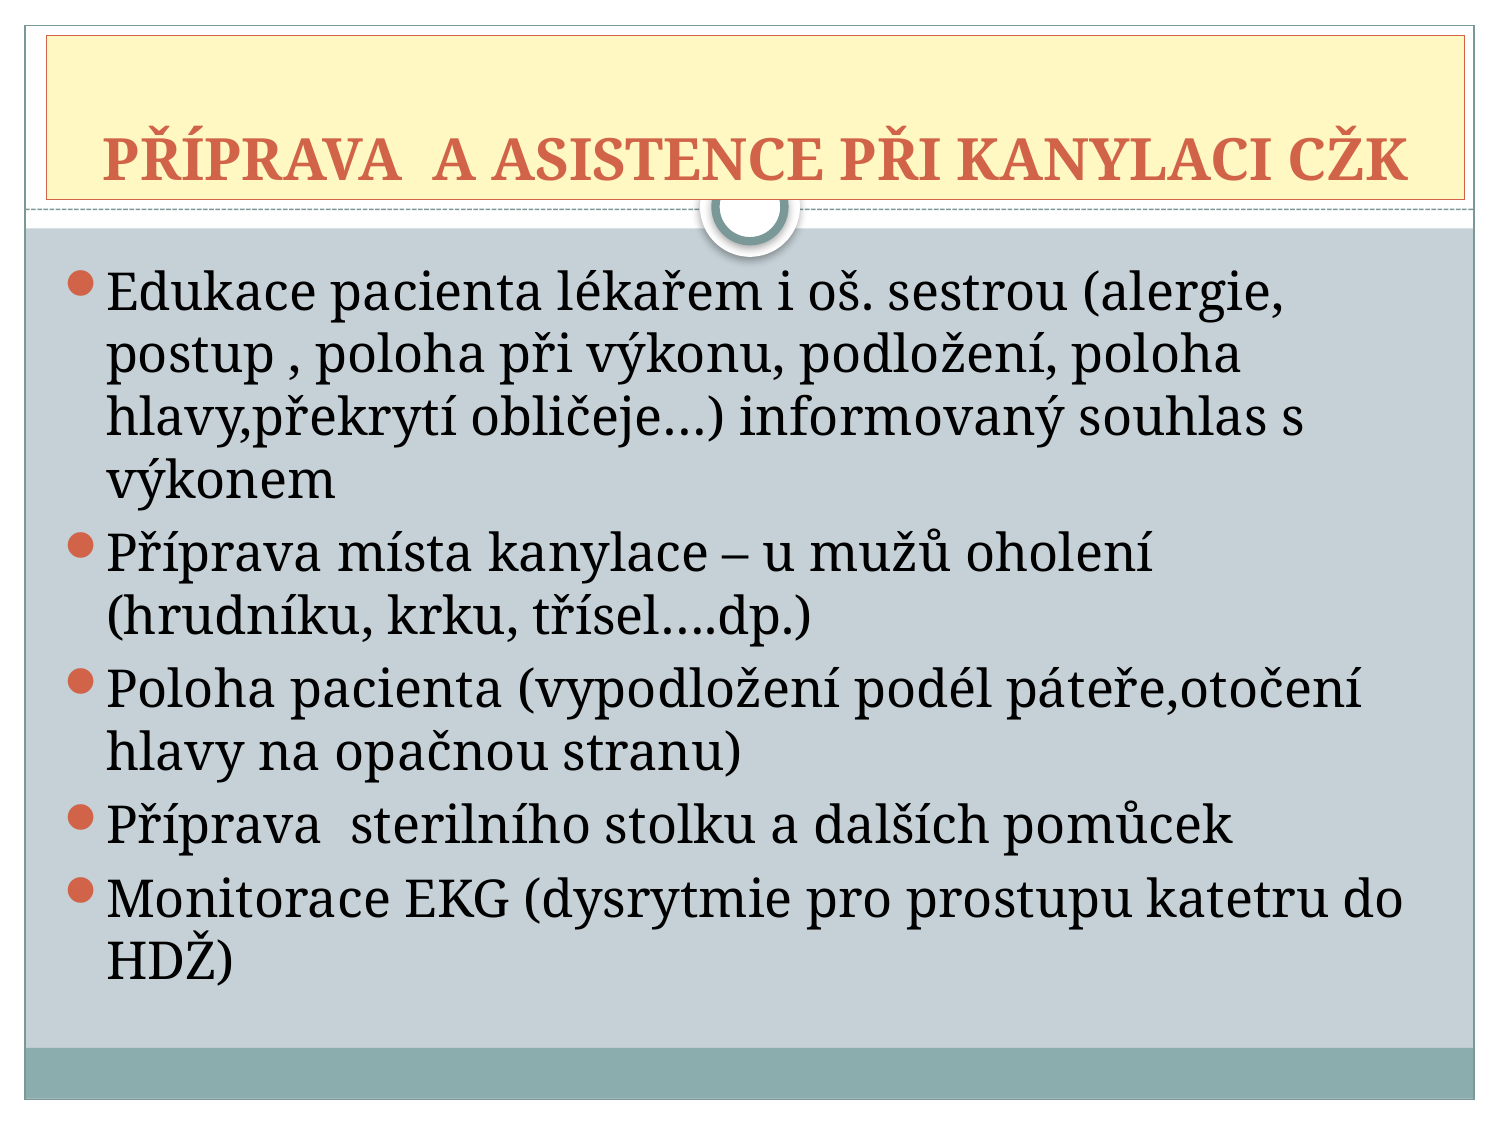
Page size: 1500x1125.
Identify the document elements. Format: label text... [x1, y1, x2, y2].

list Edukace pacienta lékařem i oš. sestrou (alergie, postup , poloha při výkonu, podložení, poloha hlavy,překrytí obličeje…) informovaný souhlas s výkonem Příprava místa kanylace – u mužů oholení (hrudníku, krku, třísel….dp.) Poloha pacienta (vypodložení podél páteře,otočení hlavy na opačnou stranu) Příprava sterilního stolku a dalších pomůcek Monitorace EKG (dysrytmie pro prostupu katetru do HDŽ) [49, 250, 1445, 1001]
title PŘÍPRAVA A ASISTENCE PŘI KANYLACI CŽK [46, 35, 1465, 200]
